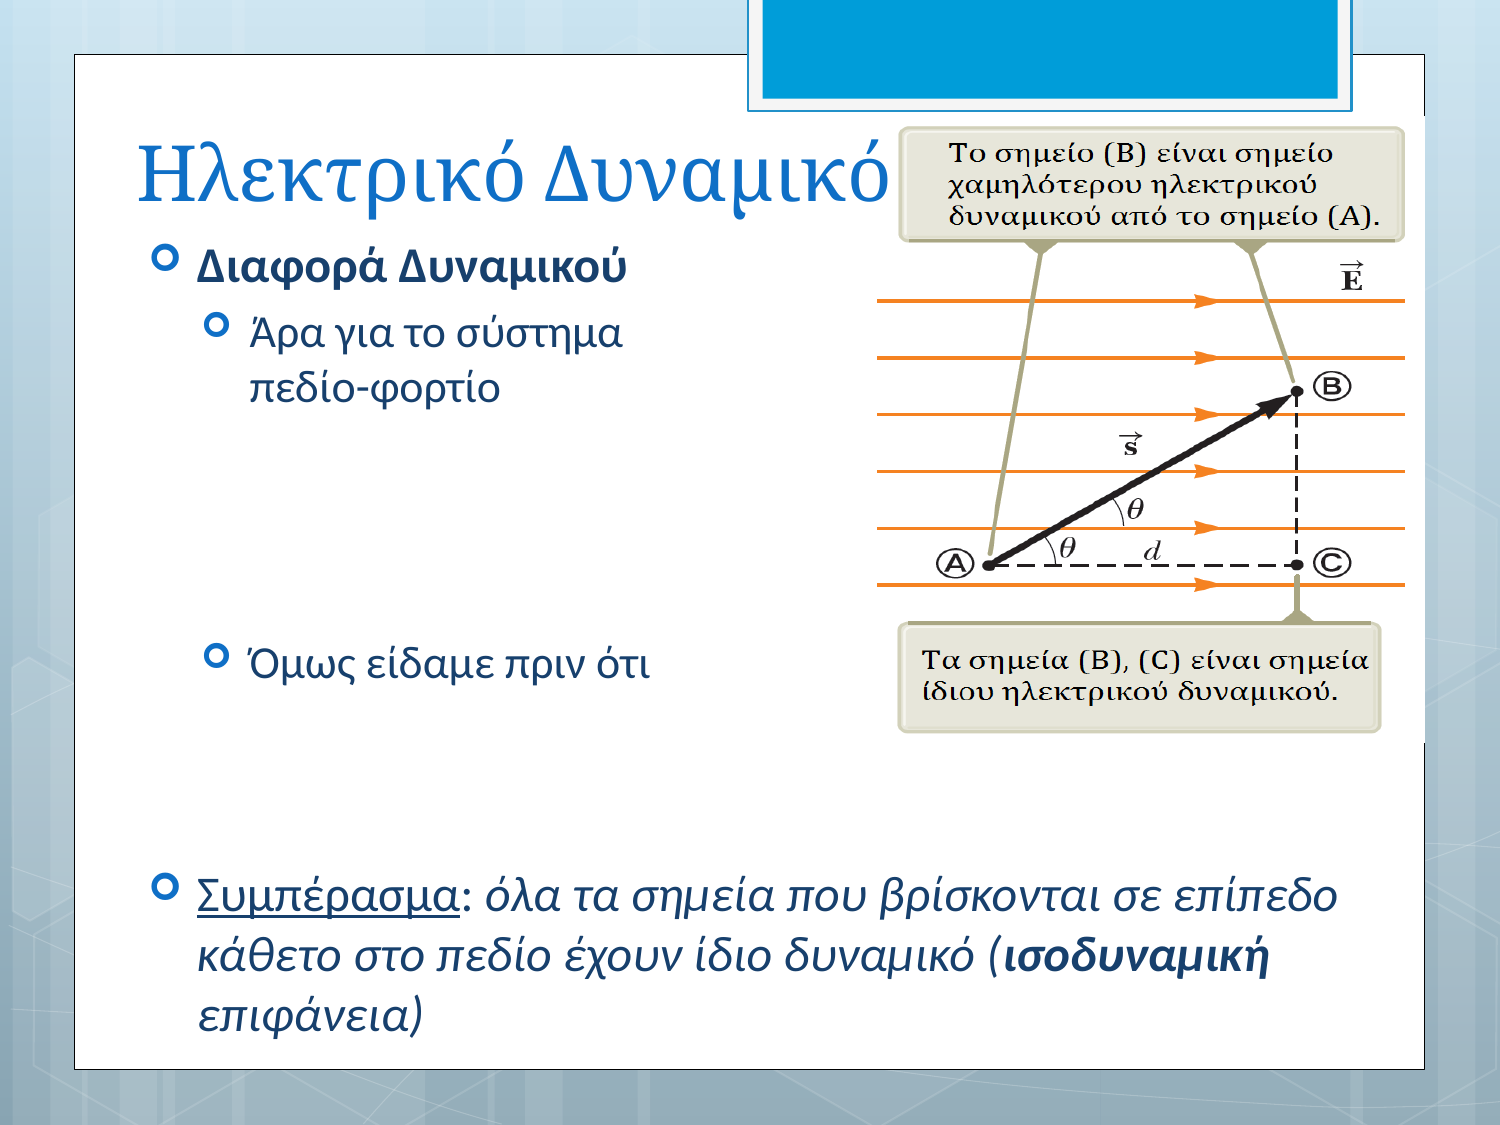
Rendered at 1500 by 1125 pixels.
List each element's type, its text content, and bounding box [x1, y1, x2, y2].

picture [862, 116, 1426, 743]
title Ηλεκτρικό Δυναμικό [121, 116, 861, 225]
